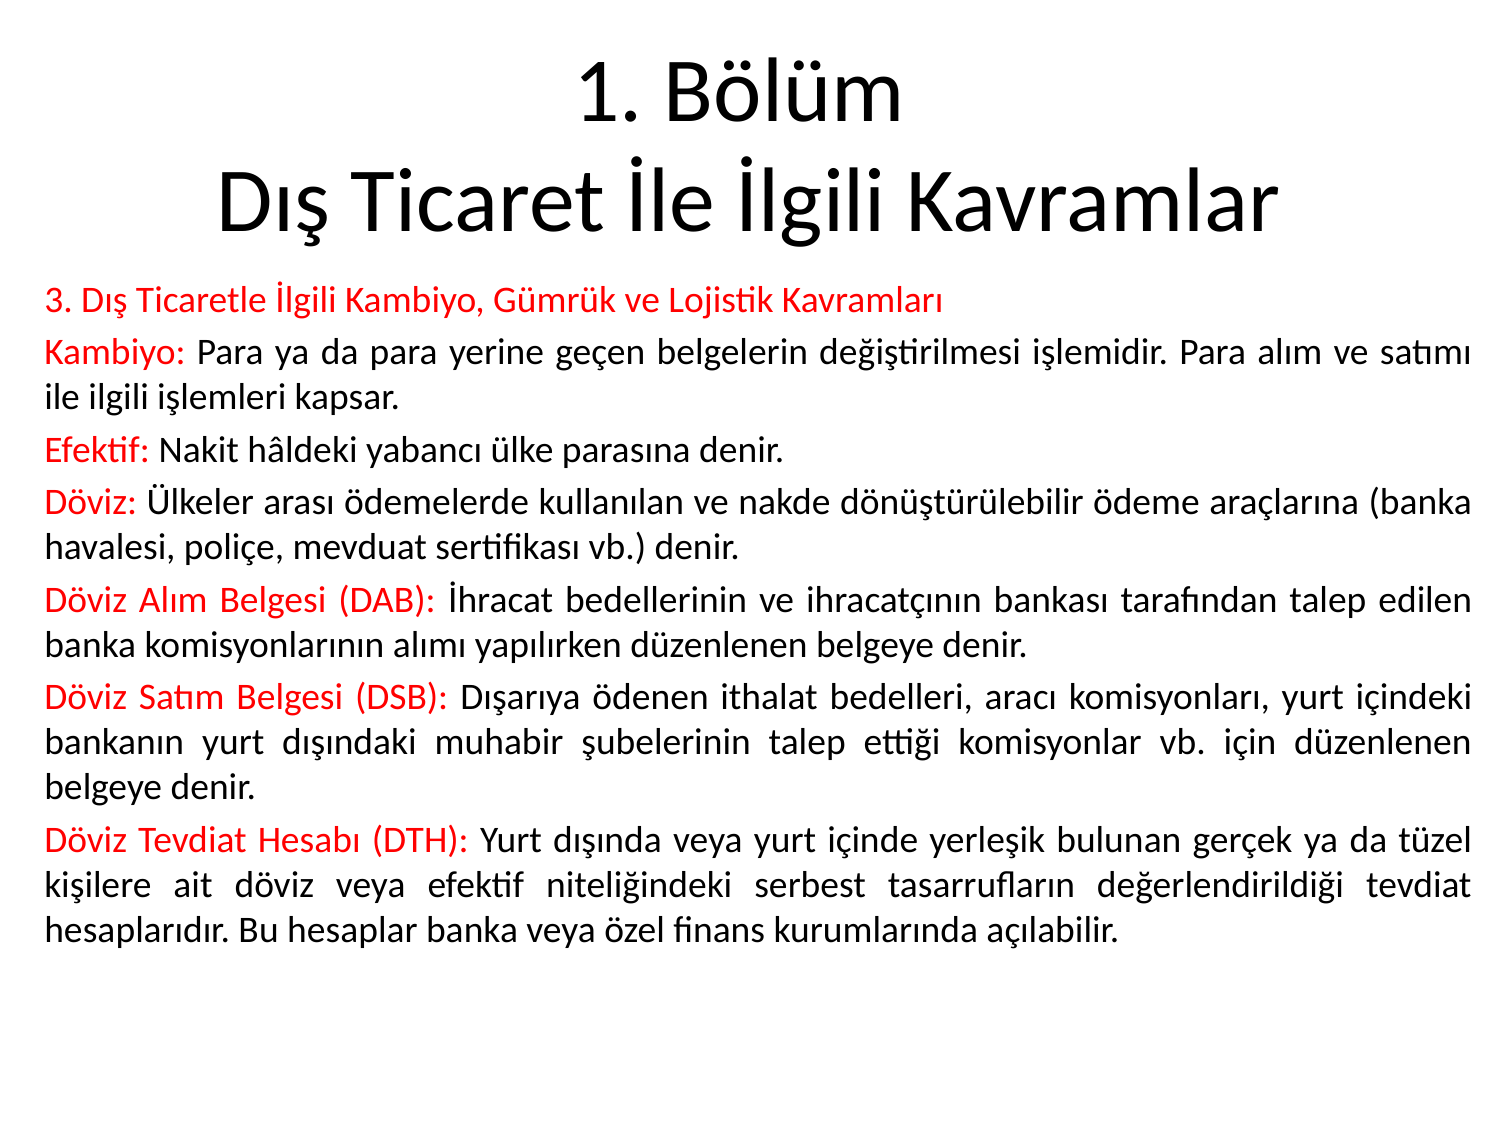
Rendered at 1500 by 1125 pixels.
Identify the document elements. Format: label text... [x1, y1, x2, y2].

subtitle 3. Dış Ticaretle İlgili Kambiyo, Gümrük ve Lojistik Kavramları Kambiyo: Para ya da para yerine geçen belgelerin değiştirilmesi işlemidir. Para alım ve satımı ile ilgili işlemleri kapsar. Efektif: Nakit hâldeki yabancı ülke parasına denir. Döviz: Ülkeler arası ödemelerde kullanılan ve nakde dönüştürülebilir ödeme araçlarına (banka havalesi, poliçe, mevduat sertifikası vb.) denir. Döviz Alım Belgesi (DAB): İhracat bedellerinin ve ihracatçının bankası tarafından talep edilen banka komisyonlarının alımı yapılırken düzenlenen belgeye denir. Döviz Satım Belgesi (DSB): Dışarıya ödenen ithalat bedelleri, aracı komisyonları, yurt içindeki bankanın yurt dışındaki muhabir şubelerinin talep ettiği komisyonlar vb. için düzenlenen belgeye denir. Döviz Tevdiat Hesabı (DTH): Yurt dışında veya yurt içinde yerleşik bulunan gerçek ya da tüzel kişilere ait döviz veya efektif niteliğindeki serbest tasarrufların değerlendirildiği tevdiat hesaplarıdır. Bu hesaplar banka veya özel finans kurumlarında açılabilir. [29, 267, 1489, 1047]
title 1. Bölüm Dış Ticaret İle İlgili Kavramlar [112, 19, 1388, 261]
